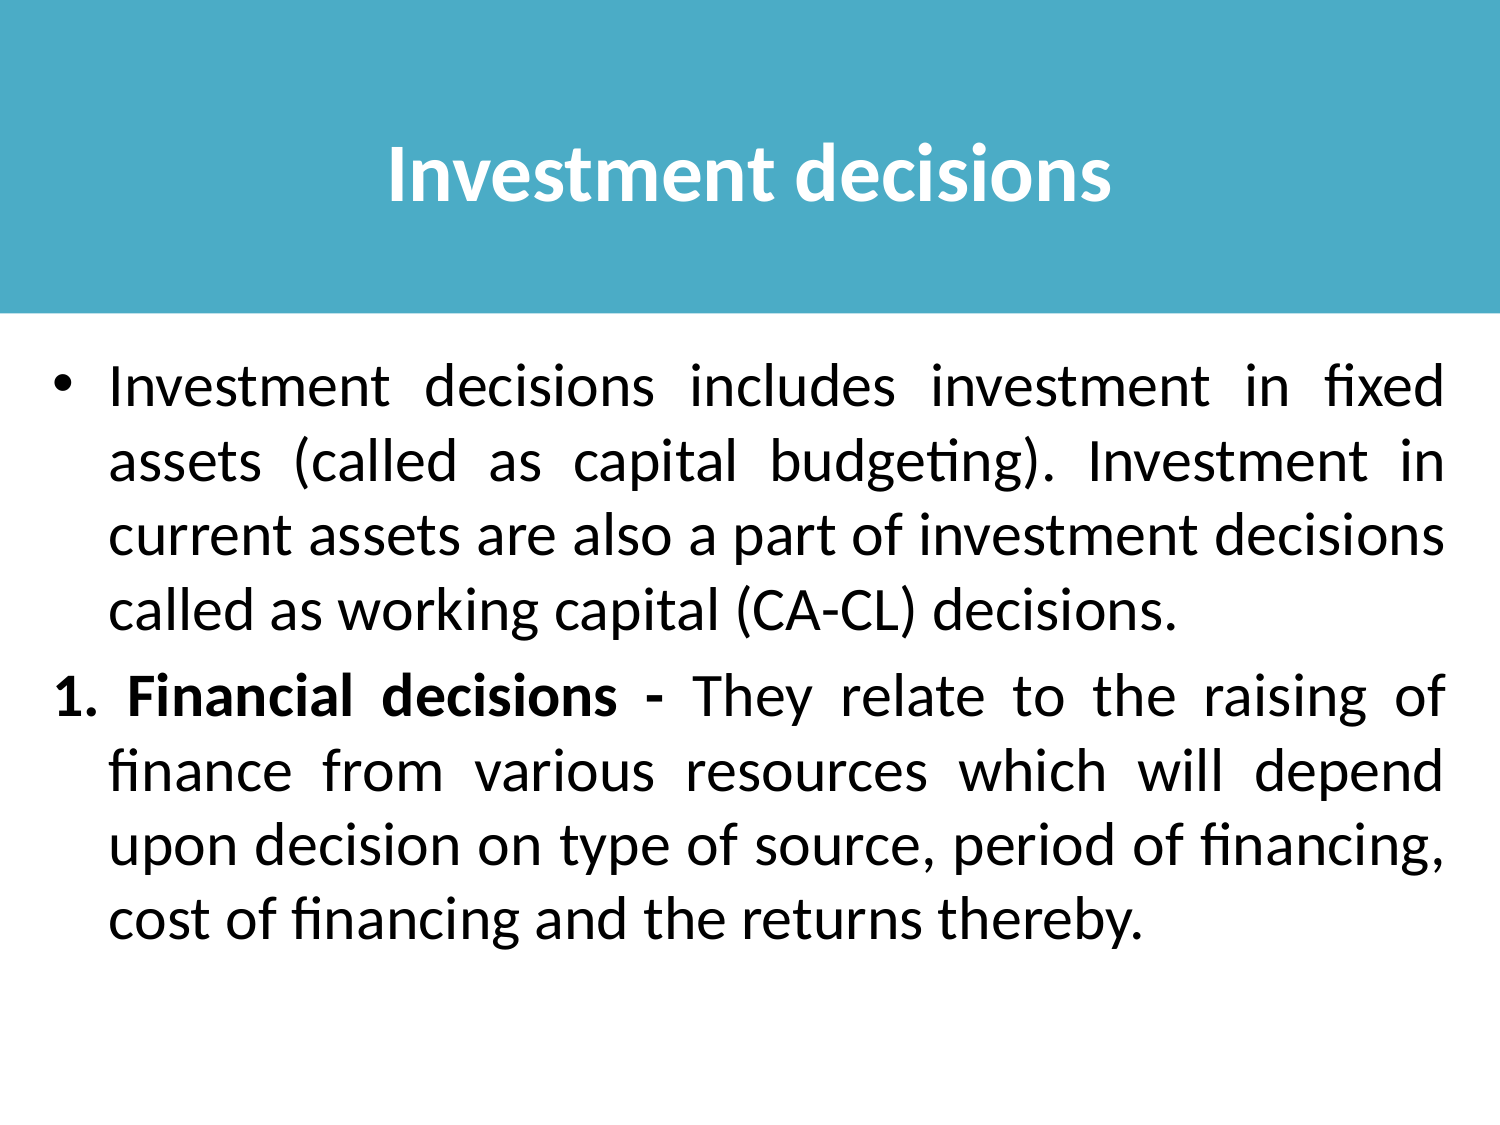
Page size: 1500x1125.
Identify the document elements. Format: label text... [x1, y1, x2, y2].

title Investment decisions [103, 59, 1397, 278]
text_box [0, 0, 1500, 316]
list Investment decisions includes investment in fixed assets (called as capital budgeting). Investment in current assets are also a part of investment decisions called as working capital (CA-CL) decisions. 1. Financial decisions - They relate to the raising of finance from various resources which will depend upon decision on type of source, period of financing, cost of financing and the returns thereby. [37, 337, 1463, 1066]
